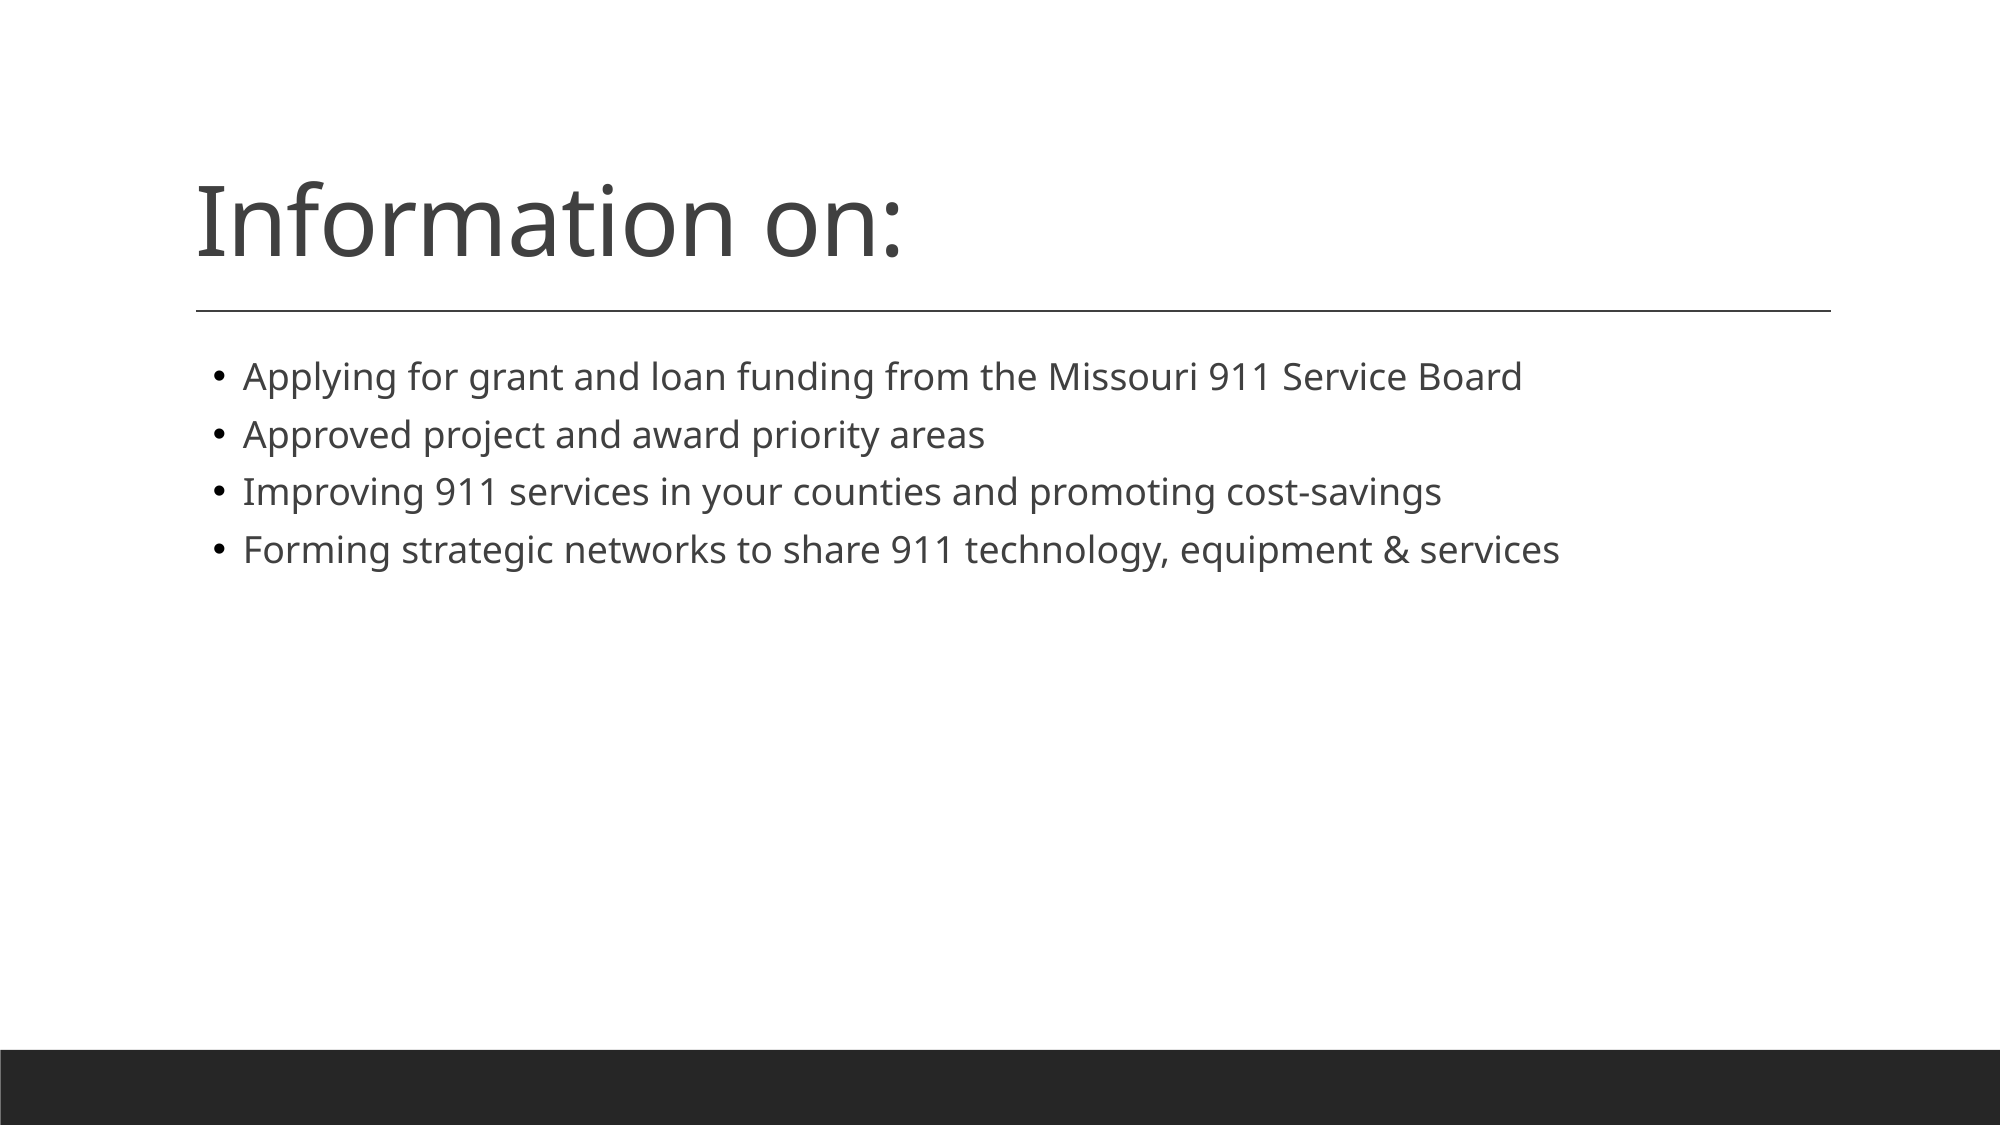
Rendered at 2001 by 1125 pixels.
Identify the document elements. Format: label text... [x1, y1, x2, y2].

title Information on: [180, 47, 1830, 285]
list Applying for grant and loan funding from the Missouri 911 Service Board Approved project and award priority areas Improving 911 services in your counties and promoting cost-savings Forming strategic networks to share 911 technology, equipment & services [180, 345, 1830, 963]
